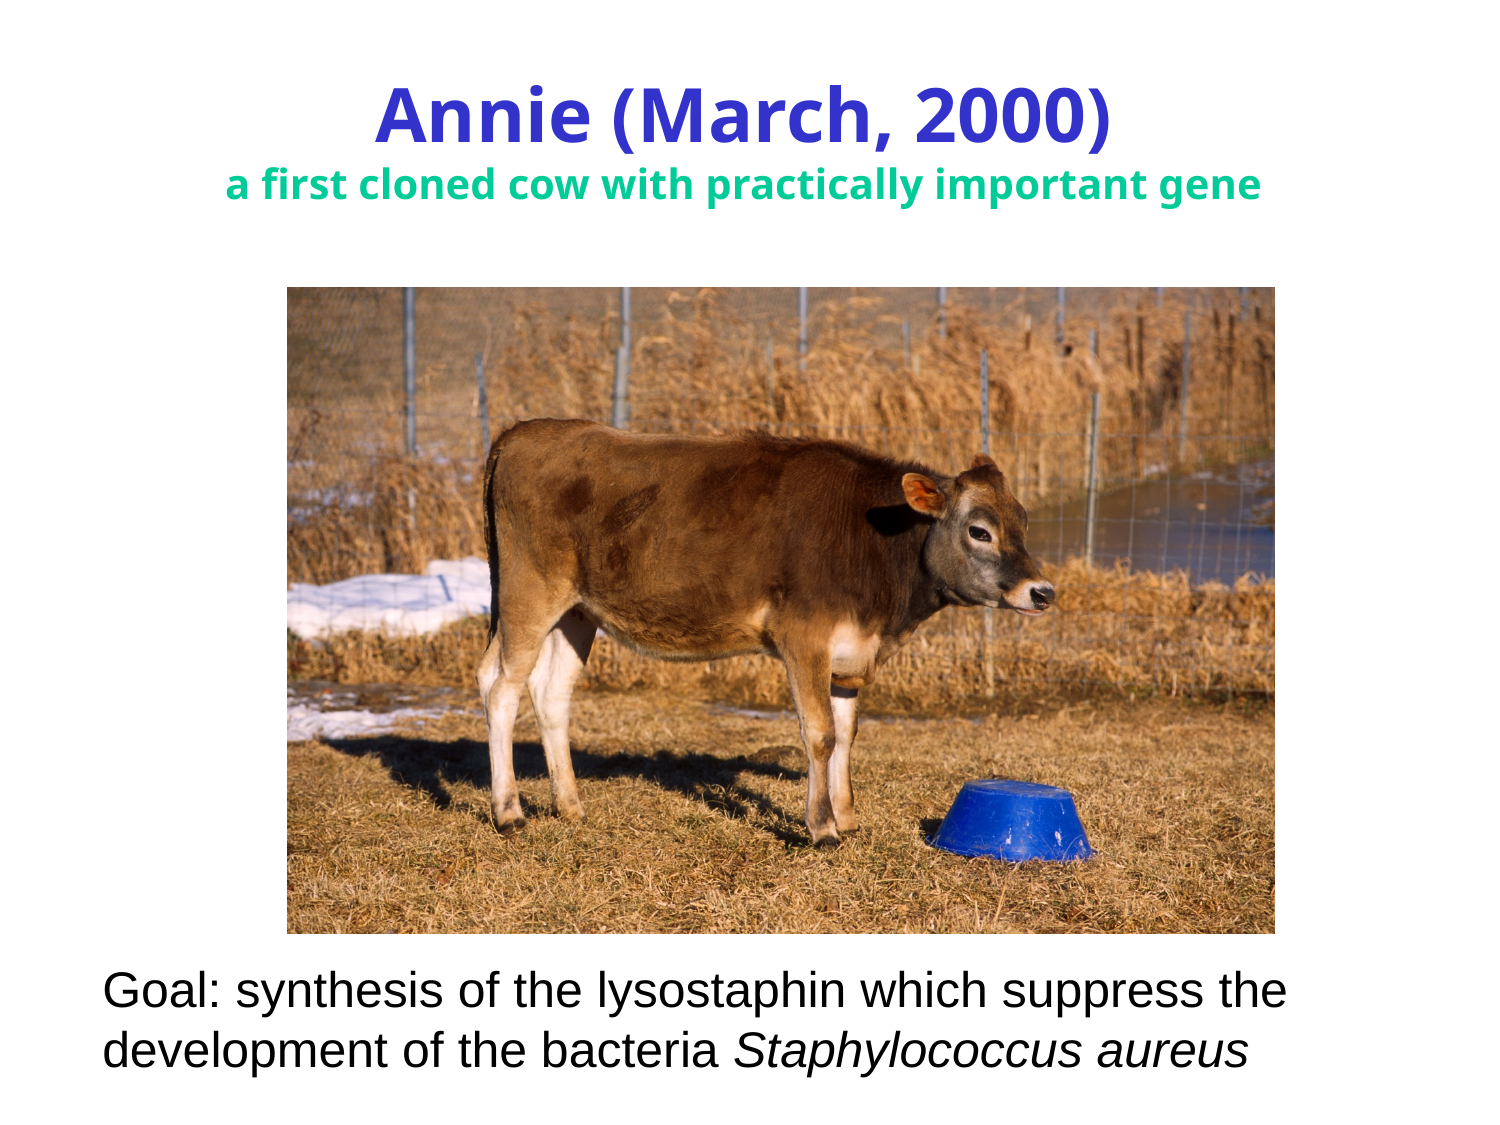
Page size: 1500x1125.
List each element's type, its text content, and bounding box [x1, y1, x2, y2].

text_box Goal: synthesis of the lysostaphin which suppress the development of the bacteria Staphylococcus aureus [87, 950, 1438, 1085]
picture [287, 287, 1276, 935]
title Annie (March, 2000) a first cloned cow with practically important gene [37, 37, 1450, 238]
